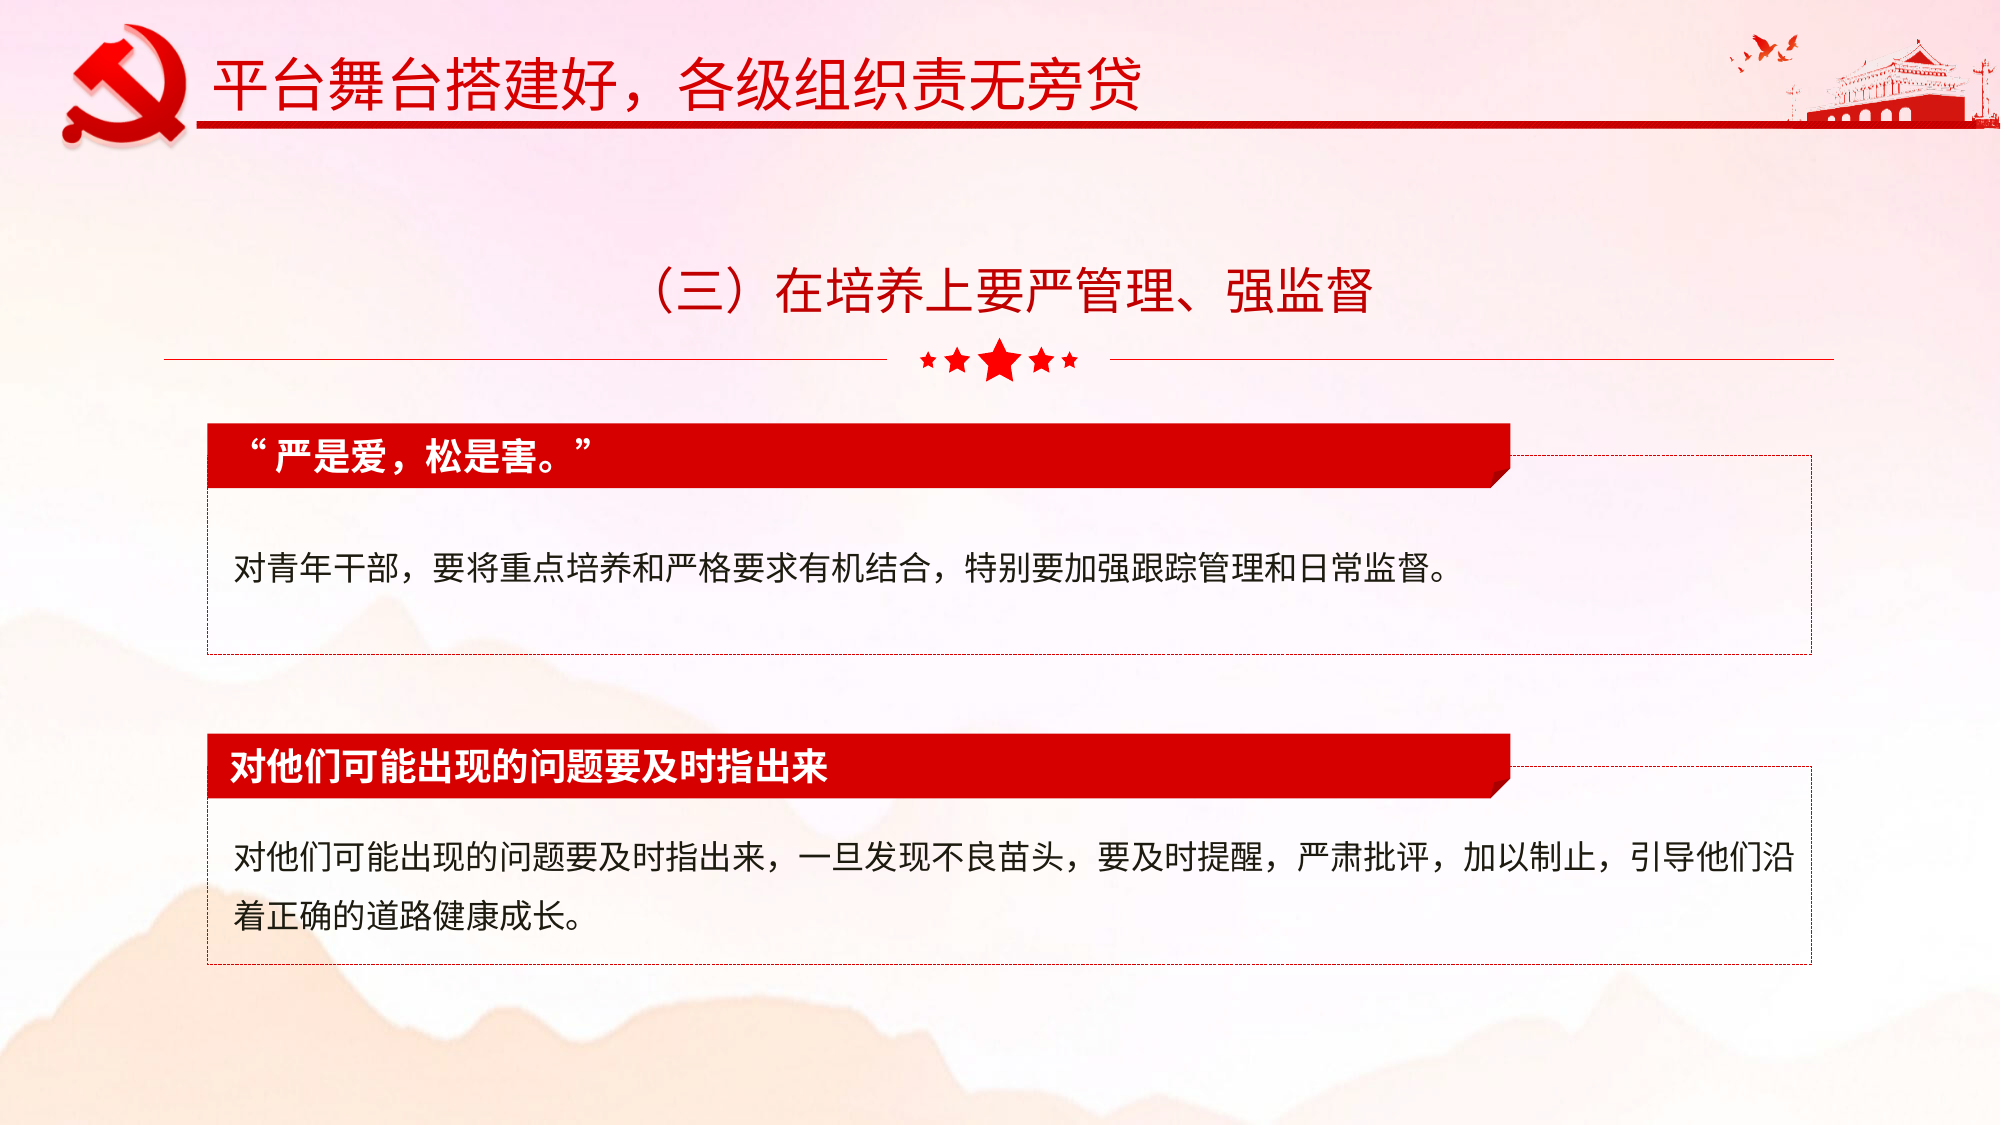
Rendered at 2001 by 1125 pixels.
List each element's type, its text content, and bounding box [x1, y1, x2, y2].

text_box 对他们可能出现的问题要及时指出来，一旦发现不良苗头，要及时提醒，严肃批评，加以制止，引导他们沿着正确的道路健康成长。 [218, 808, 1823, 943]
text_box [207, 455, 1812, 655]
picture [41, 15, 227, 159]
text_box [207, 423, 1511, 489]
text_box （三）在培养上要严管理、强监督 [321, 251, 1679, 327]
text_box [207, 766, 1812, 965]
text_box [163, 337, 1834, 382]
text_box 对青年干部，要将重点培养和严格要求有机结合，特别要加强跟踪管理和日常监督。 [218, 520, 1865, 595]
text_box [207, 733, 1511, 799]
picture [1719, 17, 2001, 129]
